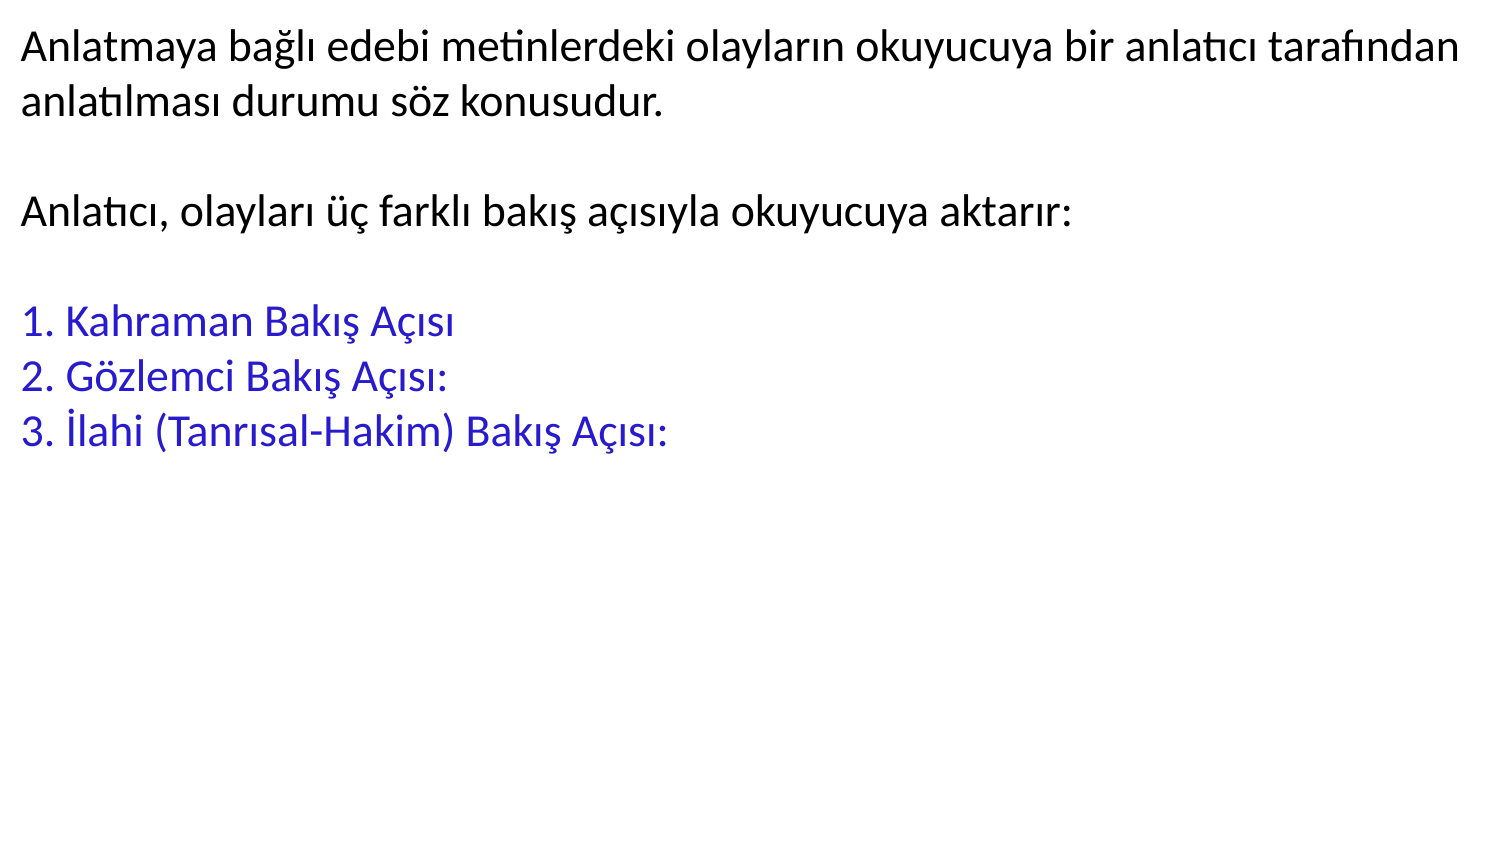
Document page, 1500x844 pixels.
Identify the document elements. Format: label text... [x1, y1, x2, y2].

text_box Anlatmaya bağlı edebi metinlerdeki olayların okuyucuya bir anlatıcı tarafından anlatılması durumu söz konusudur. Anlatıcı, olayları üç farklı bakış açısıyla okuyucuya aktarır: 1. Kahraman Bakış Açısı 2. Gözlemci Bakış Açısı: 3. İlahi (Tanrısal-Hakim) Bakış Açısı: [5, 8, 1500, 464]
